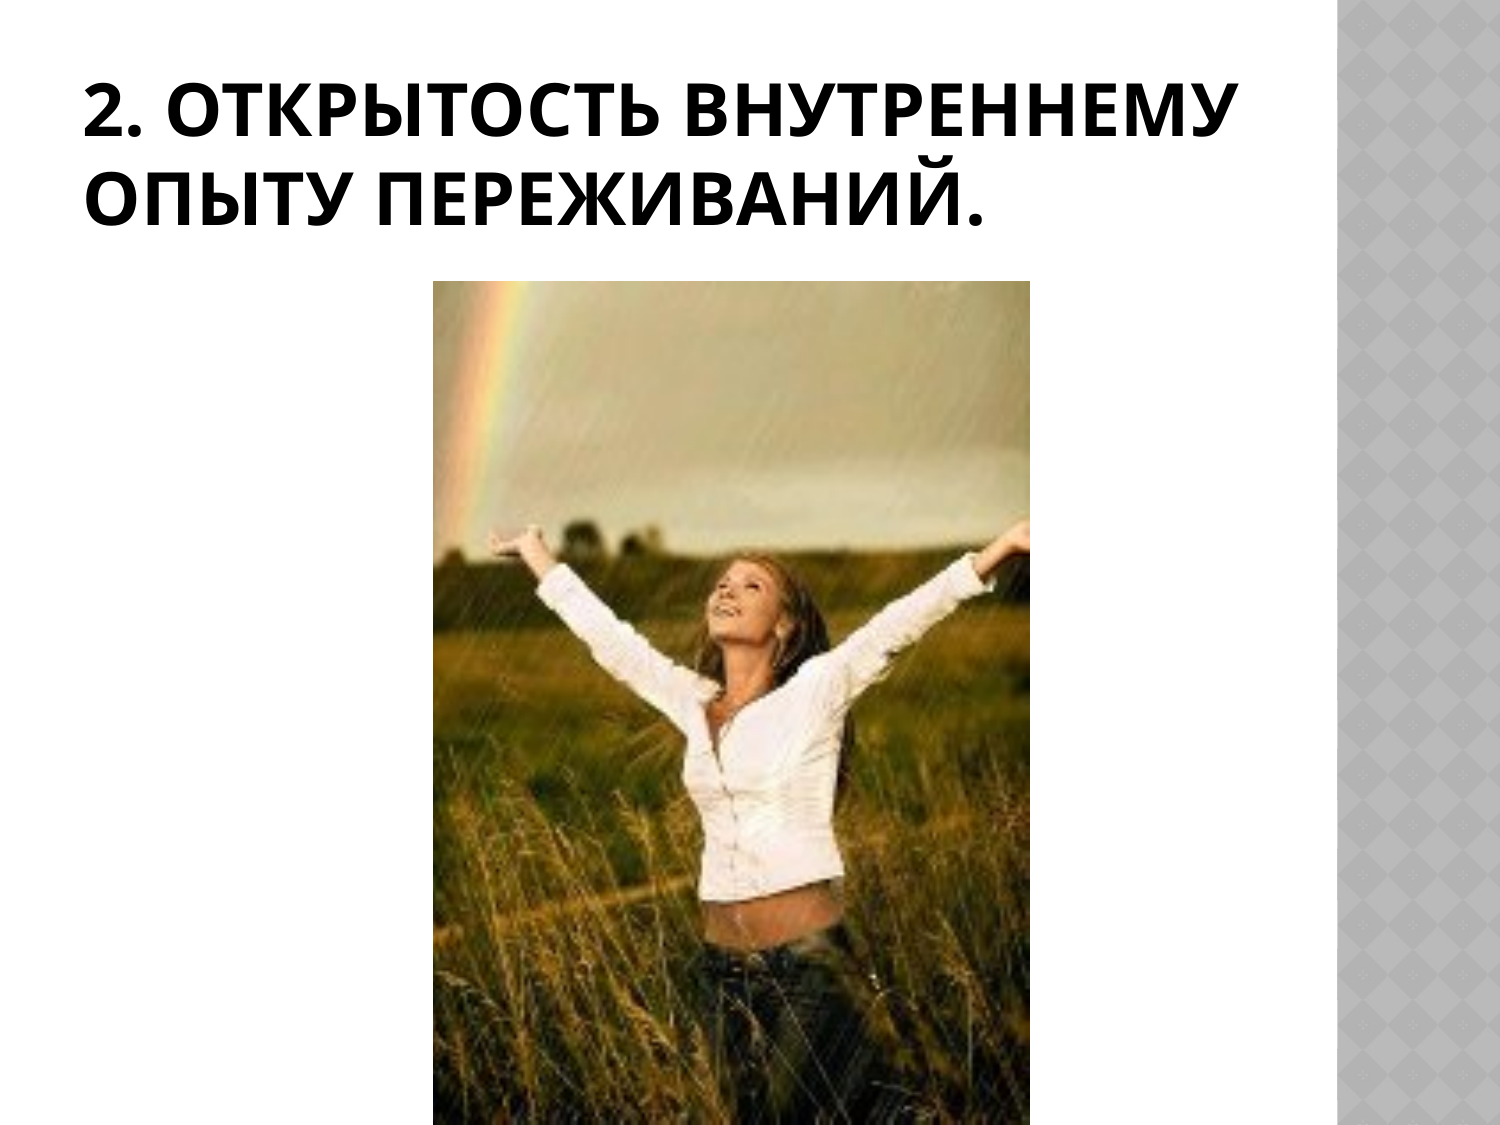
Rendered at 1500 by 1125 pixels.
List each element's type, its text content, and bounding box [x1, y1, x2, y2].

title 2. Открытость внутреннему опыту переживаний. [75, 52, 1263, 240]
picture [433, 280, 1030, 1125]
